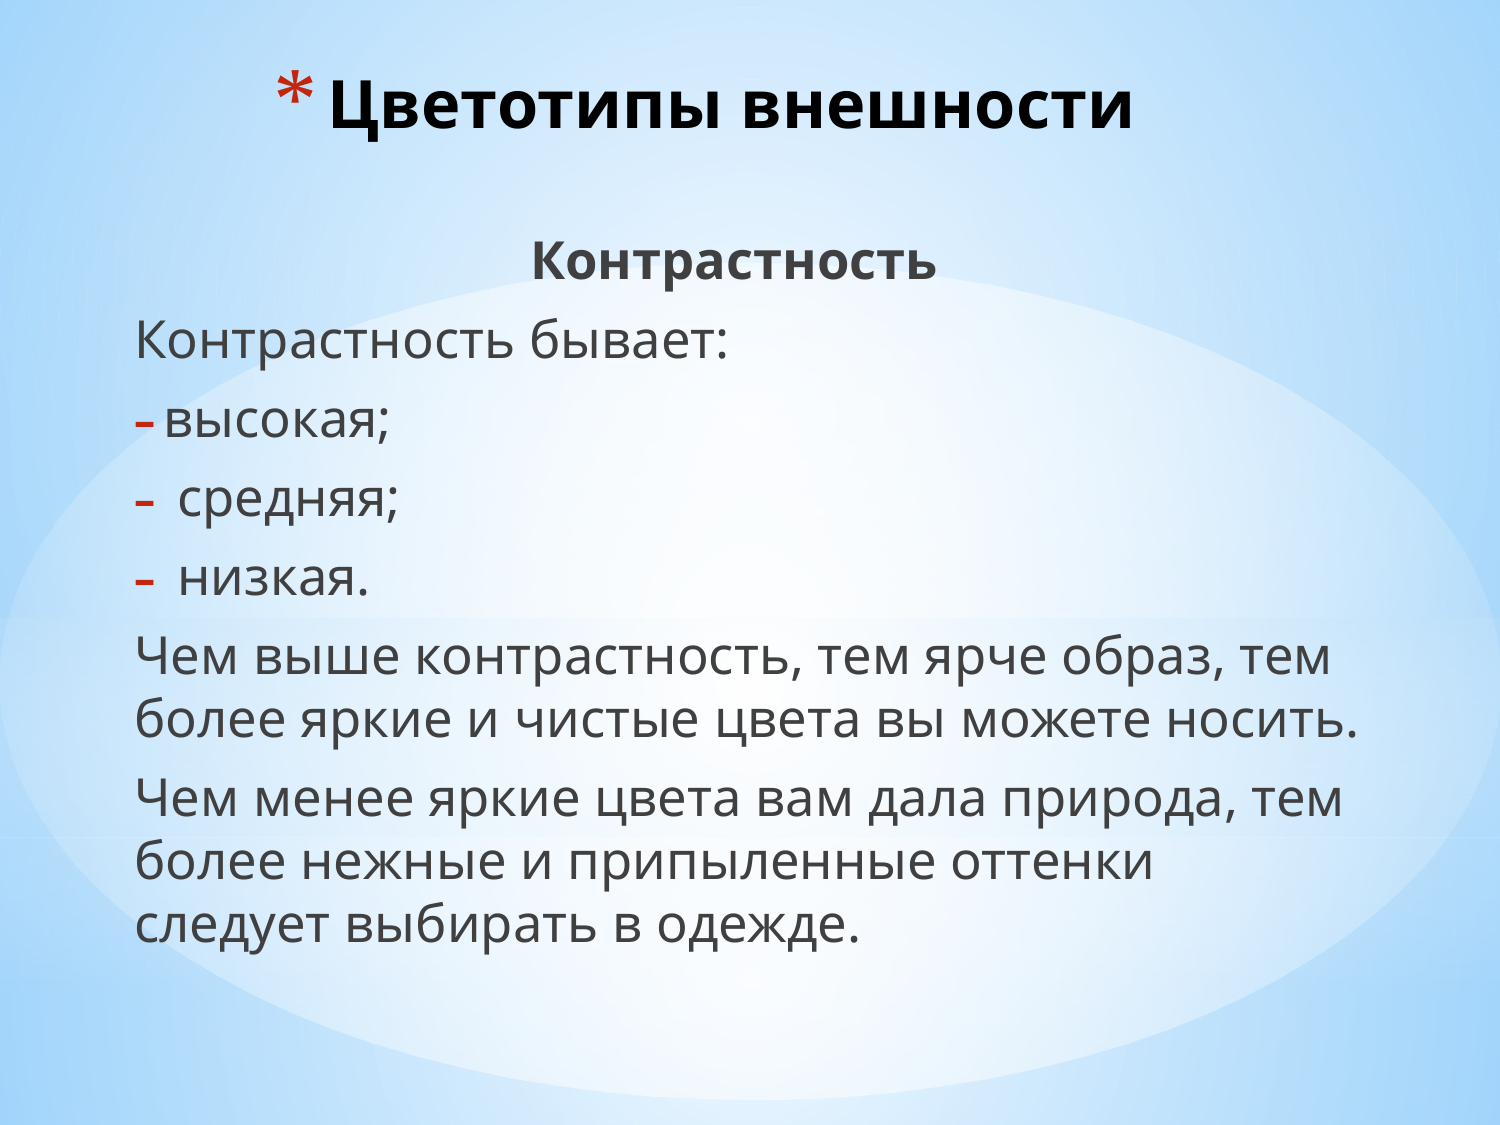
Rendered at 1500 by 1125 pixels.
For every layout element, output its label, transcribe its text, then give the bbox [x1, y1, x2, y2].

title Цветотипы внешности [171, 54, 1240, 219]
list Контрастность Контрастность бывает: высокая; средняя; низкая. Чем выше контрастность, тем ярче образ, тем более яркие и чистые цвета вы можете носить. Чем менее яркие цвета вам дала природа, тем более нежные и припыленные оттенки следует выбирать в одежде. [112, 219, 1376, 1027]
